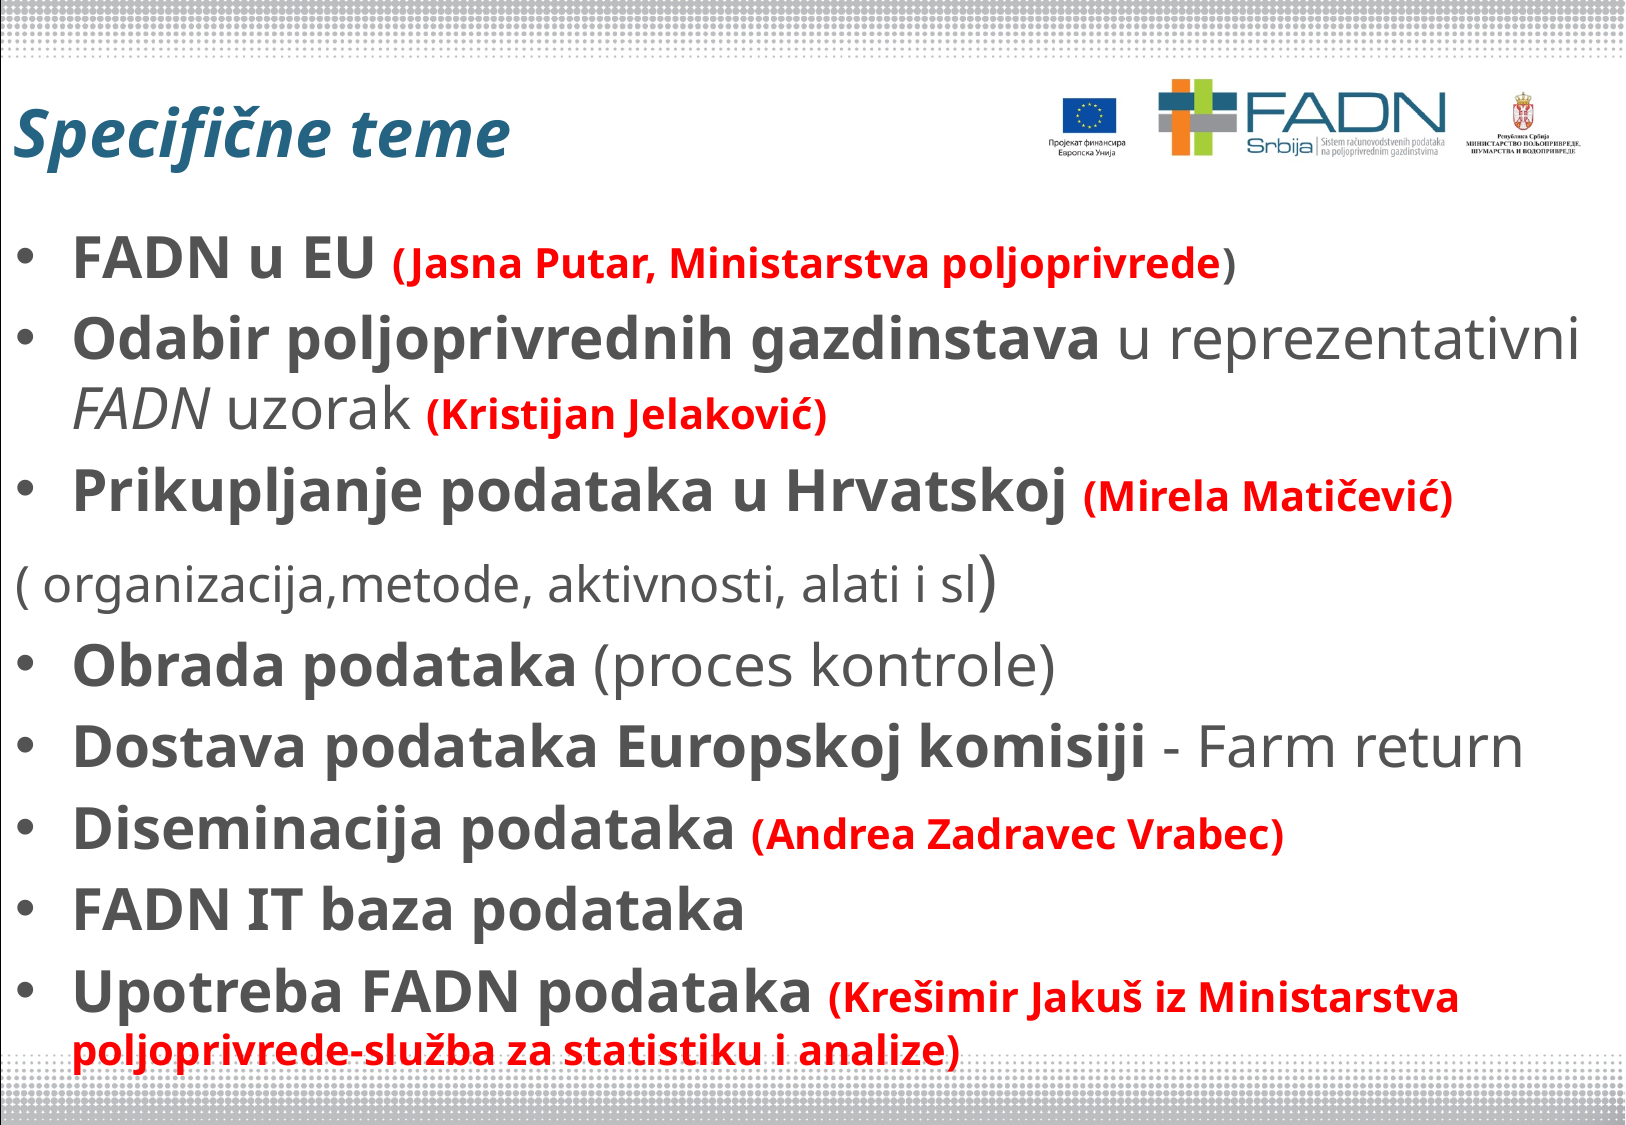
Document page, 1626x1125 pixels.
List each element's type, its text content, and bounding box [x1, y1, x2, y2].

title Specifične teme [0, 50, 825, 212]
picture [0, 0, 1626, 1125]
list FADN u EU (Jasna Putar, Ministarstva poljoprivrede) Odabir poljoprivrednih gazdinstava u reprezentativni FADN uzorak (Kristijan Jelaković) Prikupljanje podataka u Hrvatskoj (Mirela Matičević) ( organizacija,metode, aktivnosti, alati i sl) Obrada podataka (proces kontrole) Dostava podataka Europskoj komisiji - Farm return Diseminacija podataka (Andrea Zadravec Vrabec) FADN IT baza podataka Upotreba FADN podataka (Krešimir Jakuš iz Ministarstva poljoprivrede-služba za statistiku i analize) [0, 212, 1600, 1113]
